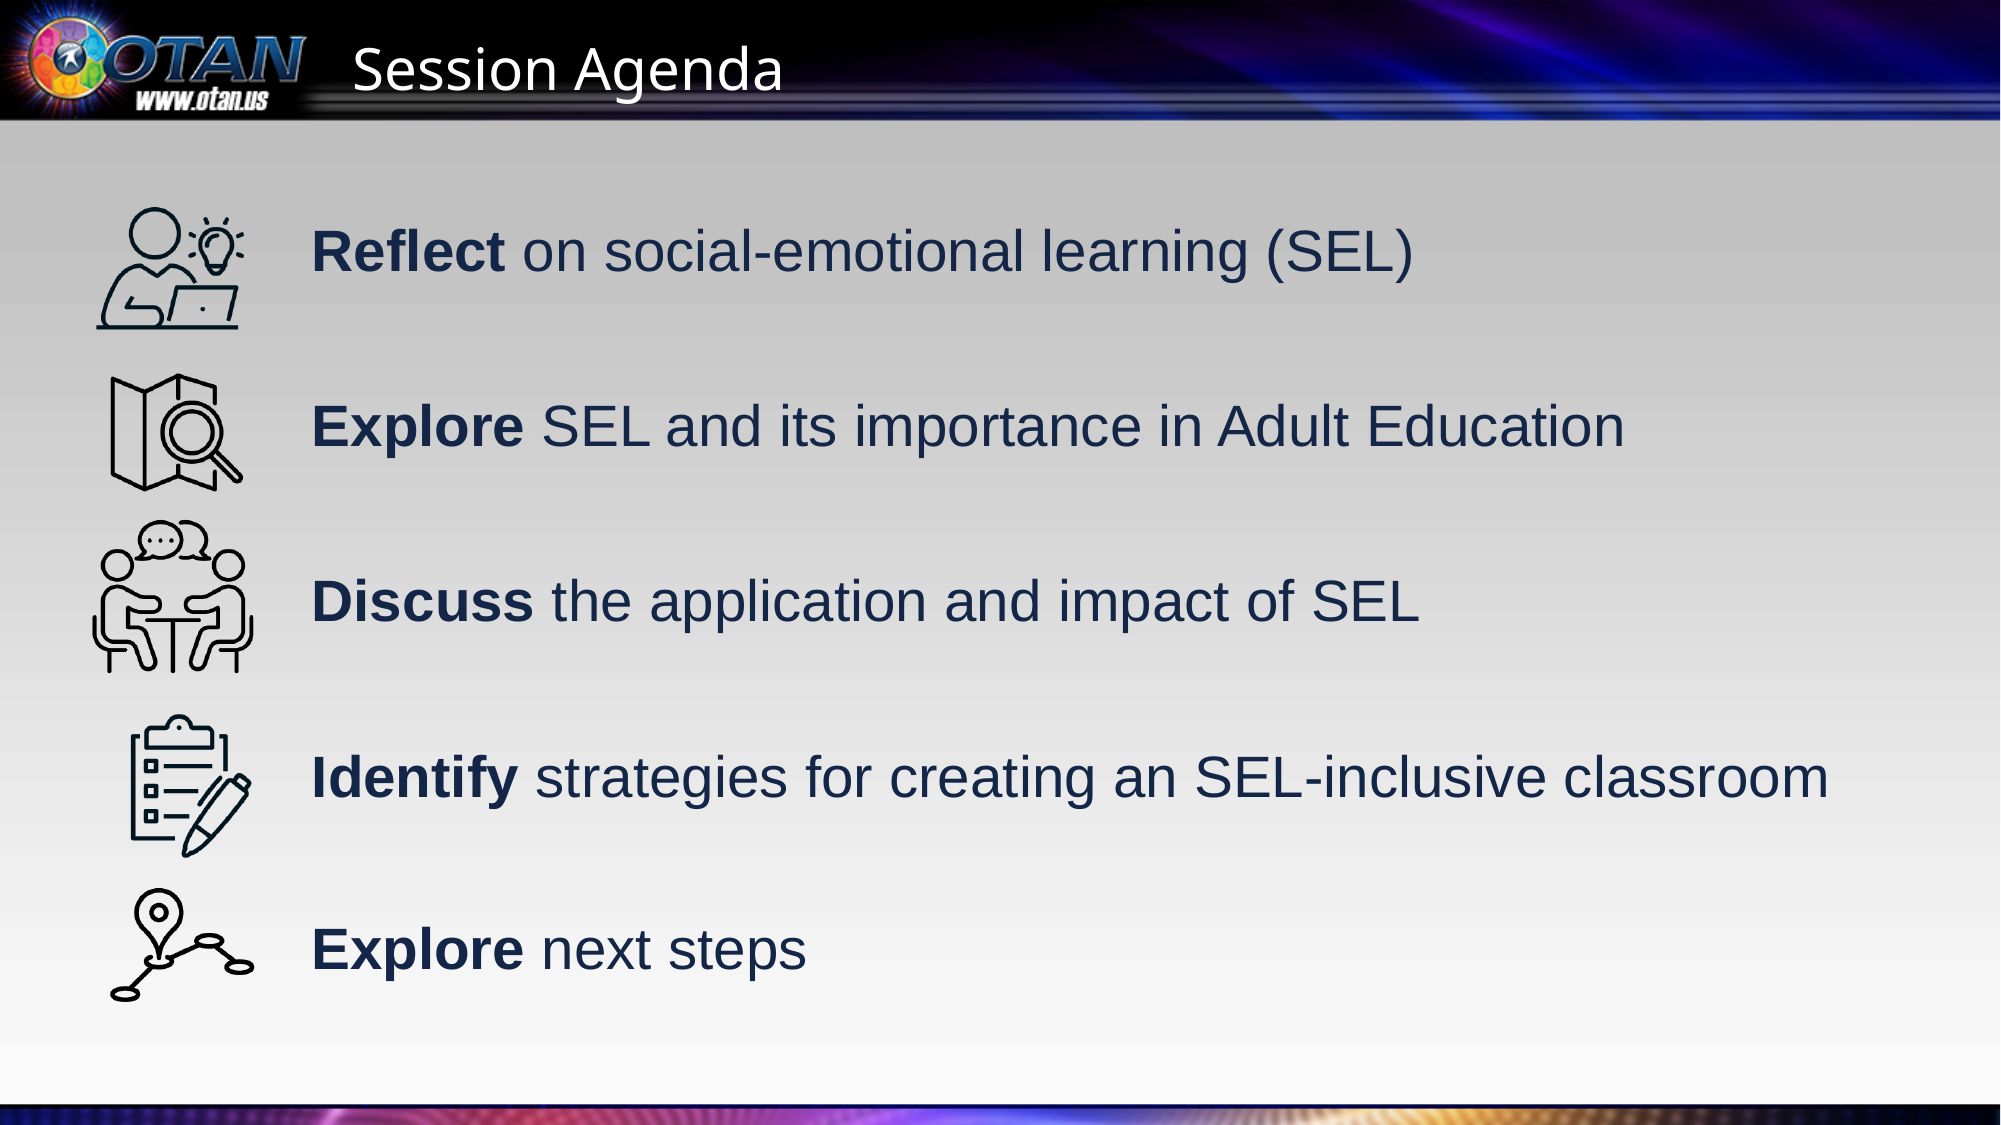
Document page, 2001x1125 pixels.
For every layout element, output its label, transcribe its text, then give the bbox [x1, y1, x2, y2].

title Session Agenda [337, 15, 2000, 119]
text_box Identify strategies for creating an SEL-inclusive classroom [296, 712, 1959, 836]
picture [0, 0, 2001, 1125]
text_box Reflect on social-emotional learning (SEL) [296, 188, 1959, 308]
text_box Explore next steps [296, 873, 996, 1020]
text_box Explore SEL and its importance in Adult Education [296, 361, 1959, 485]
text_box Discuss the application and impact of SEL [296, 535, 1959, 661]
